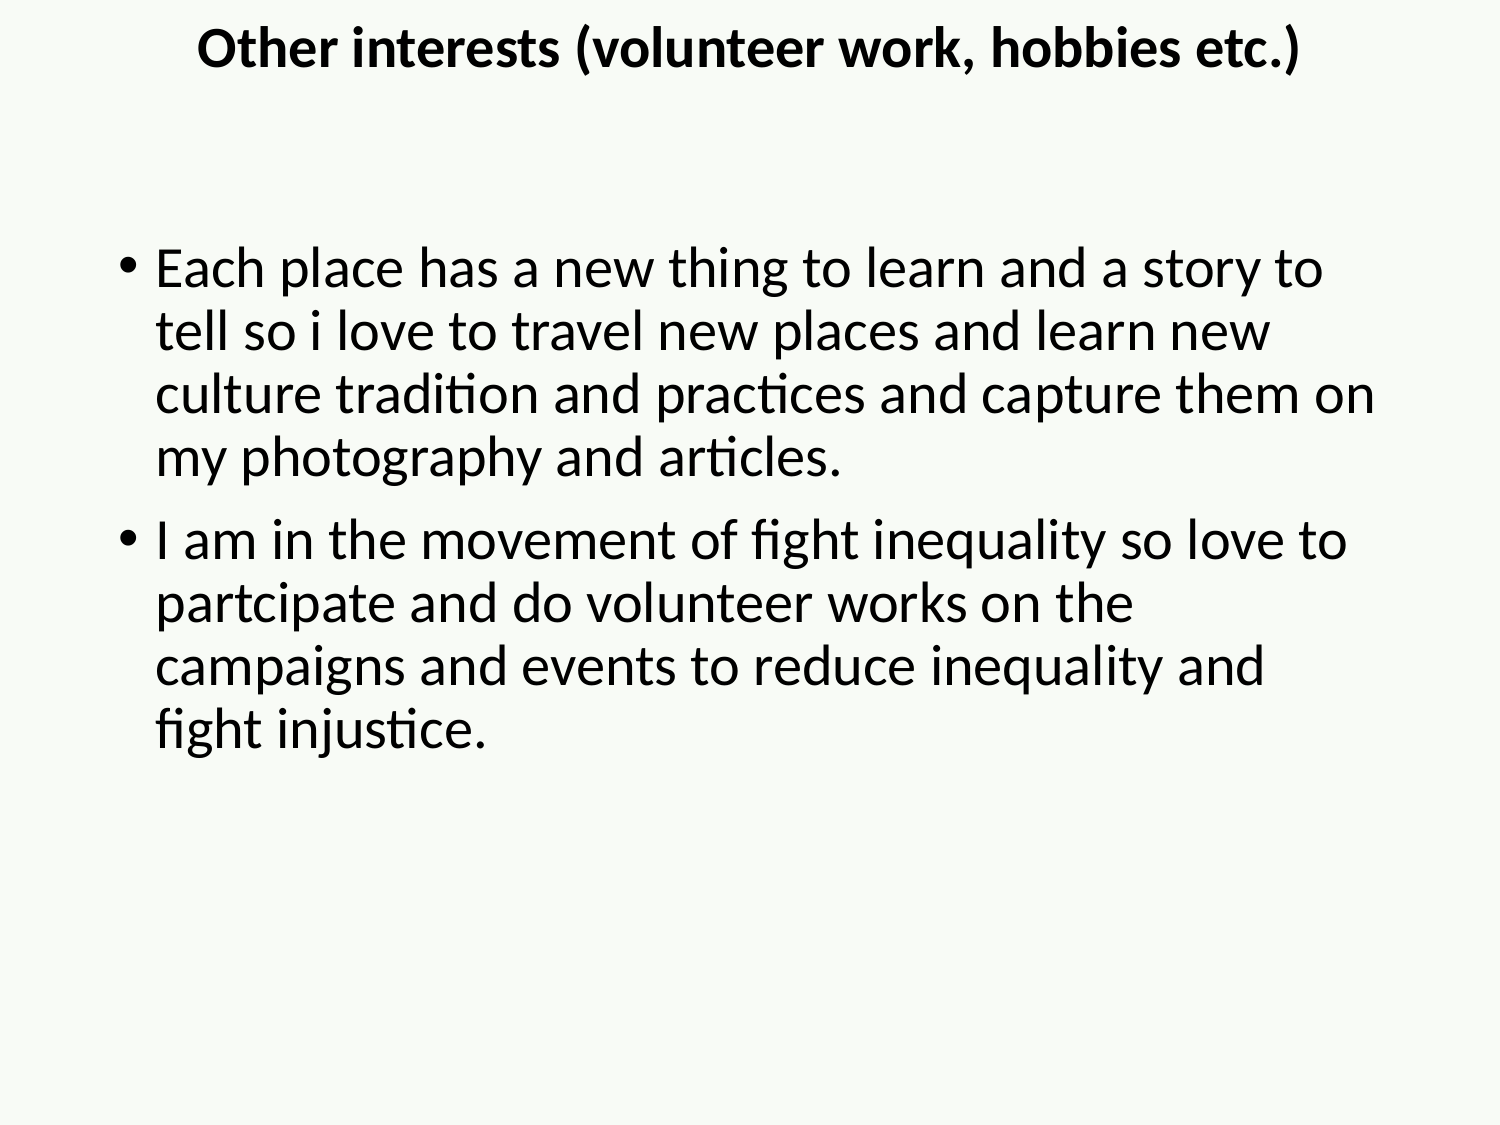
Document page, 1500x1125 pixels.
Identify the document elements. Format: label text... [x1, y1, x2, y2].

text_box Other interests (volunteer work, hobbies etc.) [0, 1, 1500, 87]
list Each place has a new thing to learn and a story to tell so i love to travel new places and learn new culture tradition and practices and capture them on my photography and articles. I am in the movement of fight inequality so love to partcipate and do volunteer works on the campaigns and events to reduce inequality and fight injustice. [103, 229, 1397, 944]
